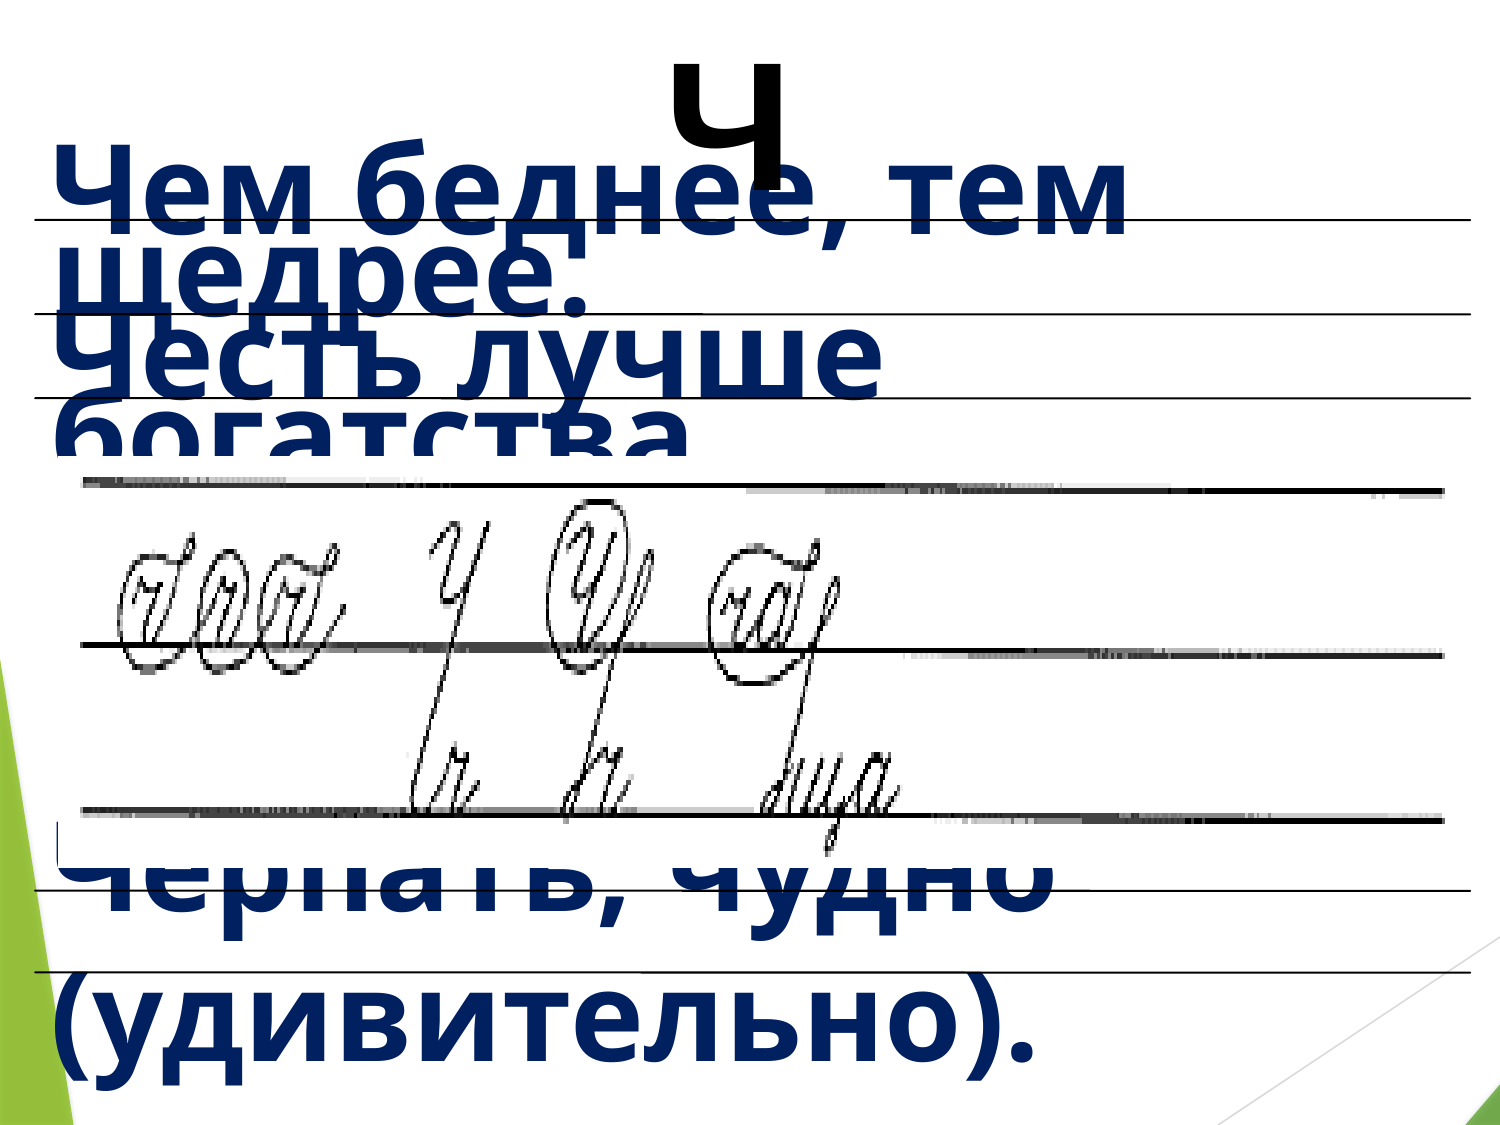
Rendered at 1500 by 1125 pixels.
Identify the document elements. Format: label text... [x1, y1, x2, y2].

picture [57, 456, 1454, 868]
text_box Ч [597, 230, 860, 235]
text_box Черпать, чудно (удивительно). [35, 778, 1418, 889]
text_box Ч [597, 0, 860, 218]
text_box Чем беднее, тем щедрее. Честь лучше богатства. [35, 160, 1489, 506]
text_box Черпать, чудно (удивительно). [35, 900, 1418, 971]
text_box Черпать, чудно (удивительно). [35, 981, 1418, 1094]
